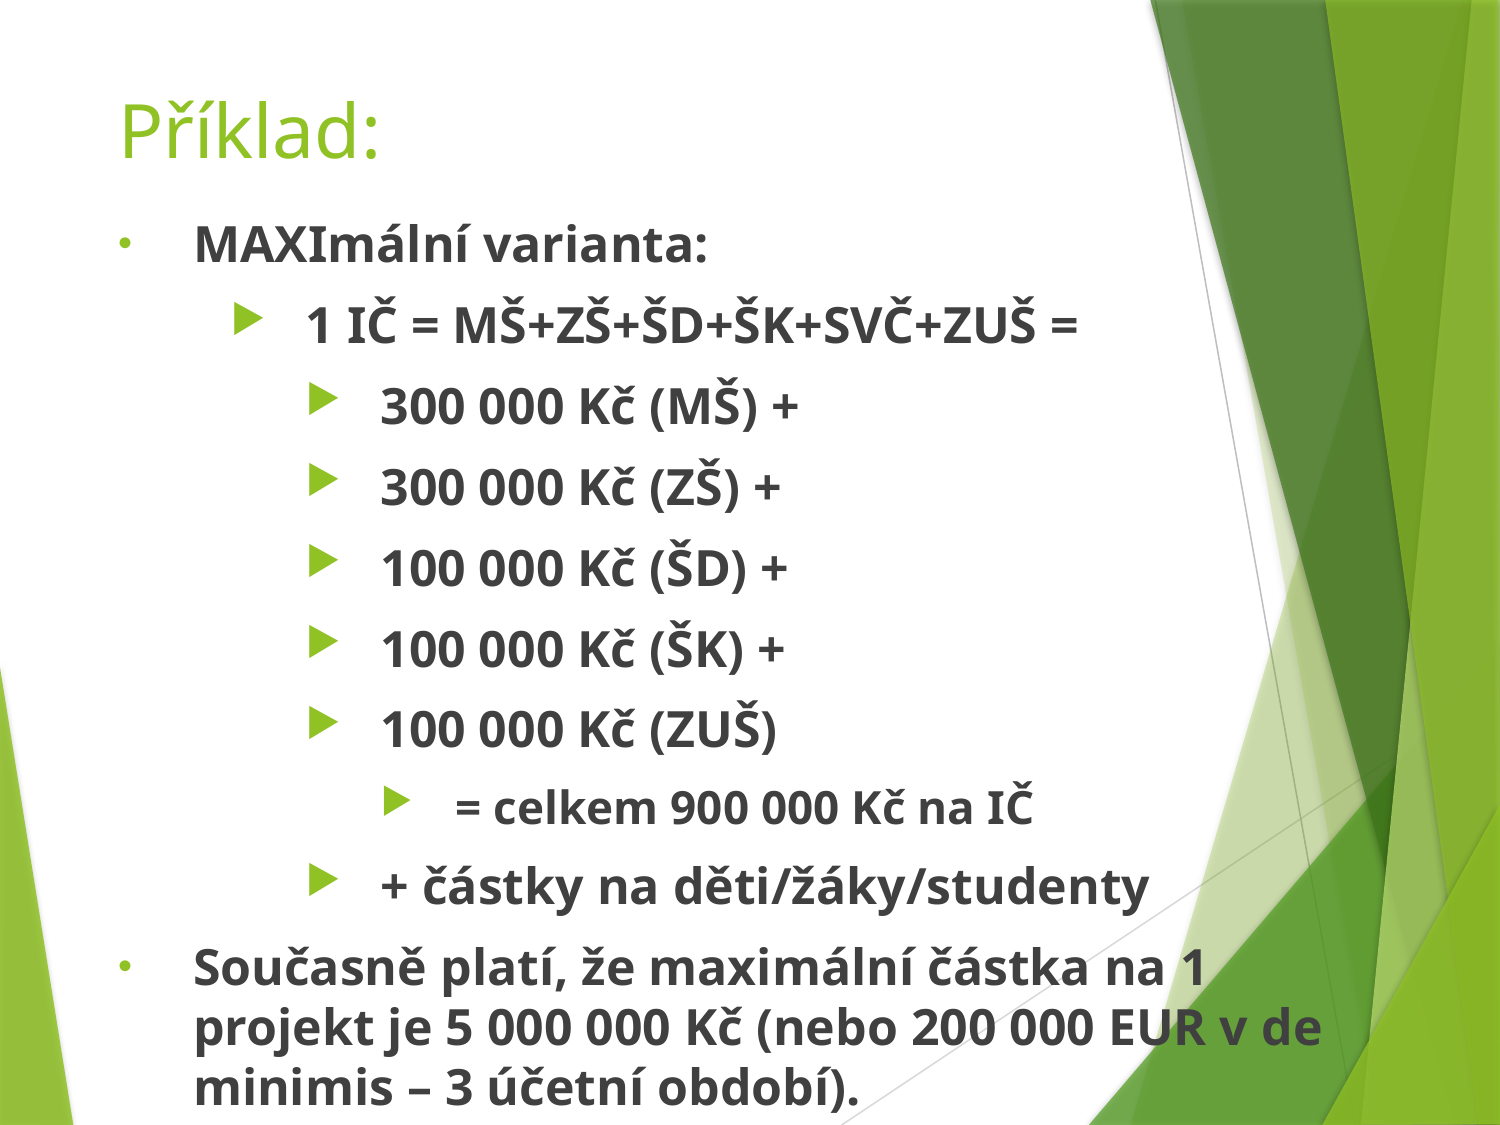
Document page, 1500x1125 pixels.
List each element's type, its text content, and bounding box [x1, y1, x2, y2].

title Příklad: [103, 76, 1397, 205]
list MAXImální varianta: 1 IČ = MŠ+ZŠ+ŠD+ŠK+SVČ+ZUŠ = 300 000 Kč (MŠ) + 300 000 Kč (ZŠ) + 100 000 Kč (ŠD) + 100 000 Kč (ŠK) + 100 000 Kč (ZUŠ) = celkem 900 000 Kč na IČ + částky na děti/žáky/studenty Současně platí, že maximální částka na 1 projekt je 5 000 000 Kč (nebo 200 000 EUR v de minimis – 3 účetní období). [103, 205, 1397, 969]
